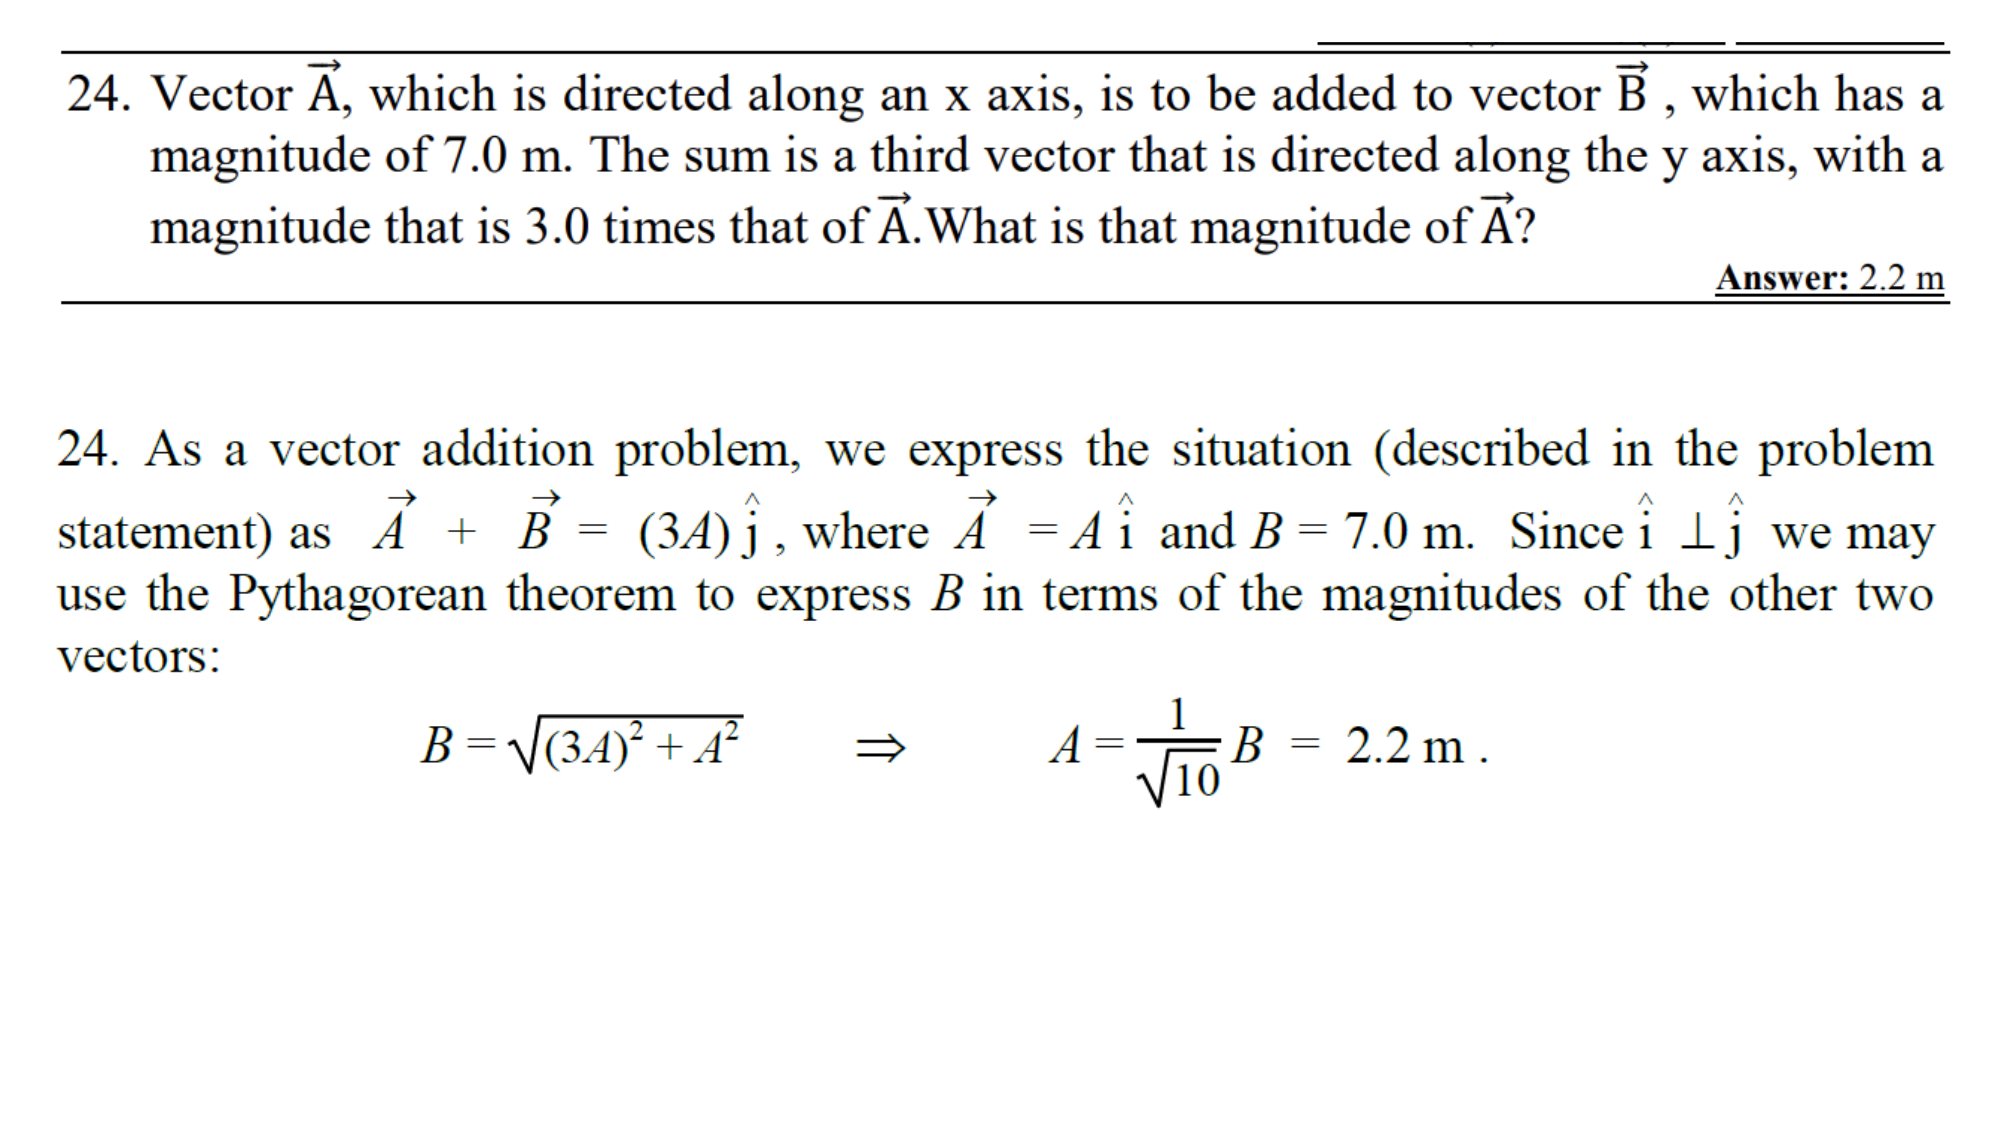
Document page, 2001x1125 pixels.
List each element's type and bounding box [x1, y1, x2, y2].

picture [48, 42, 1952, 309]
picture [47, 419, 1952, 817]
